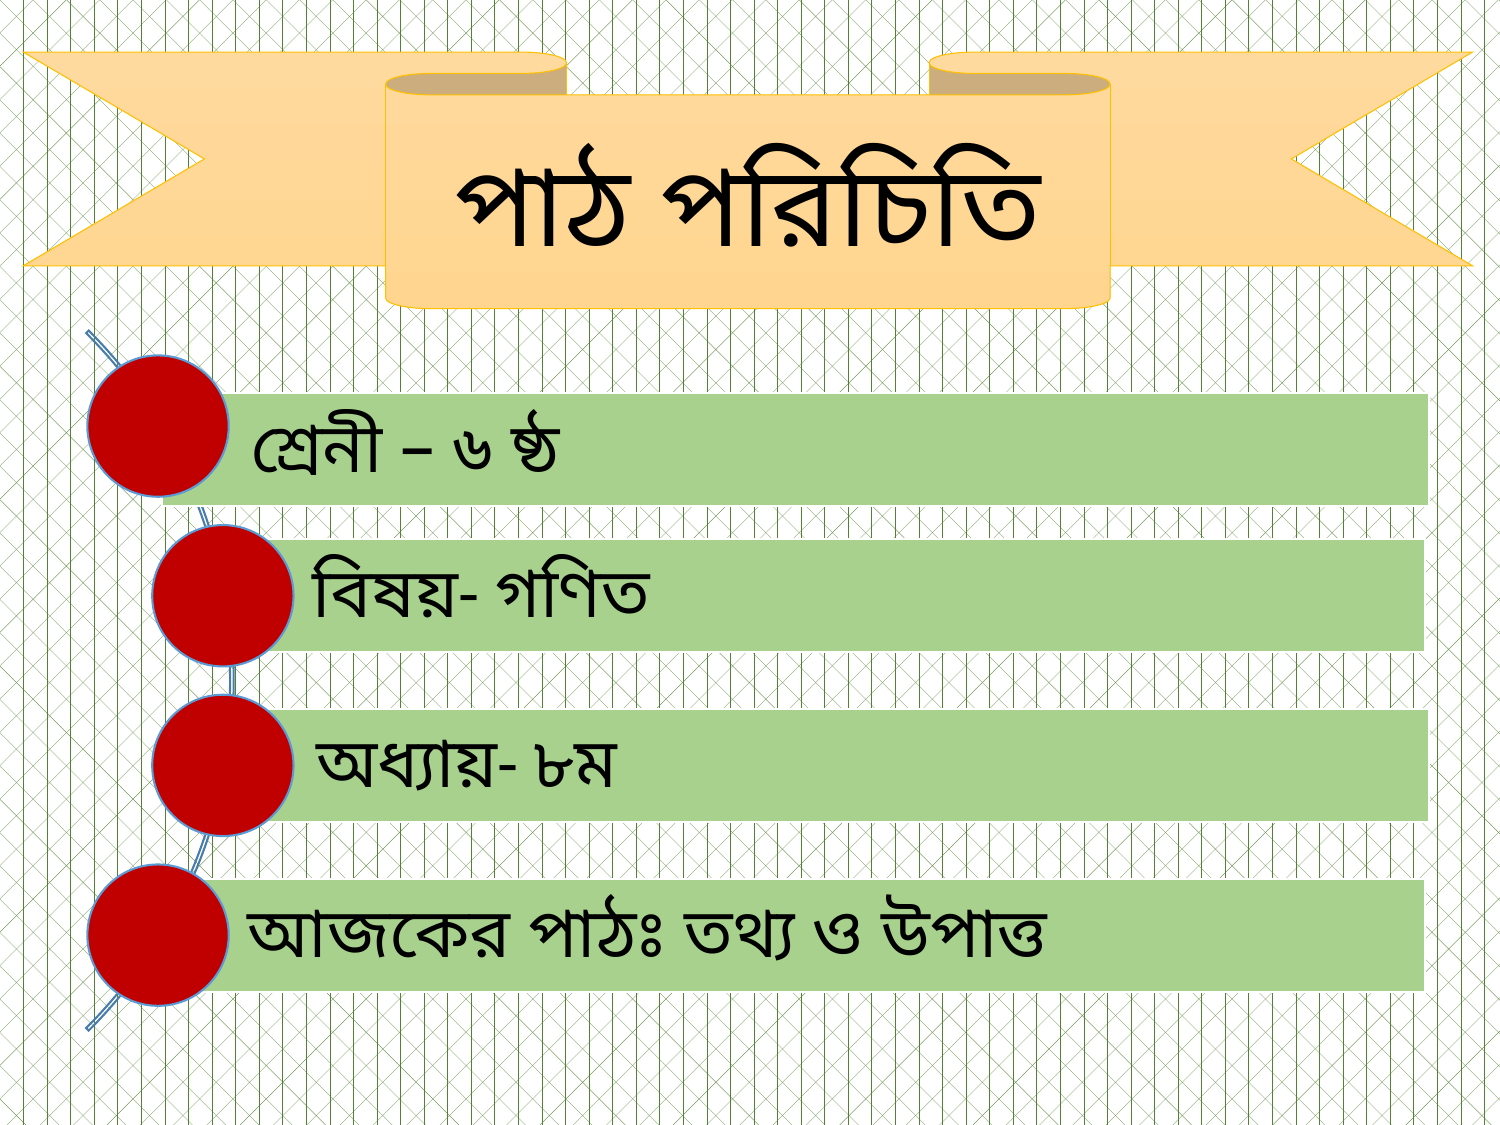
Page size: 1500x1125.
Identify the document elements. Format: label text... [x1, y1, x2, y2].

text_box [74, 313, 1436, 1049]
text_box পাঠ পরিচিতি [21, 51, 1475, 310]
